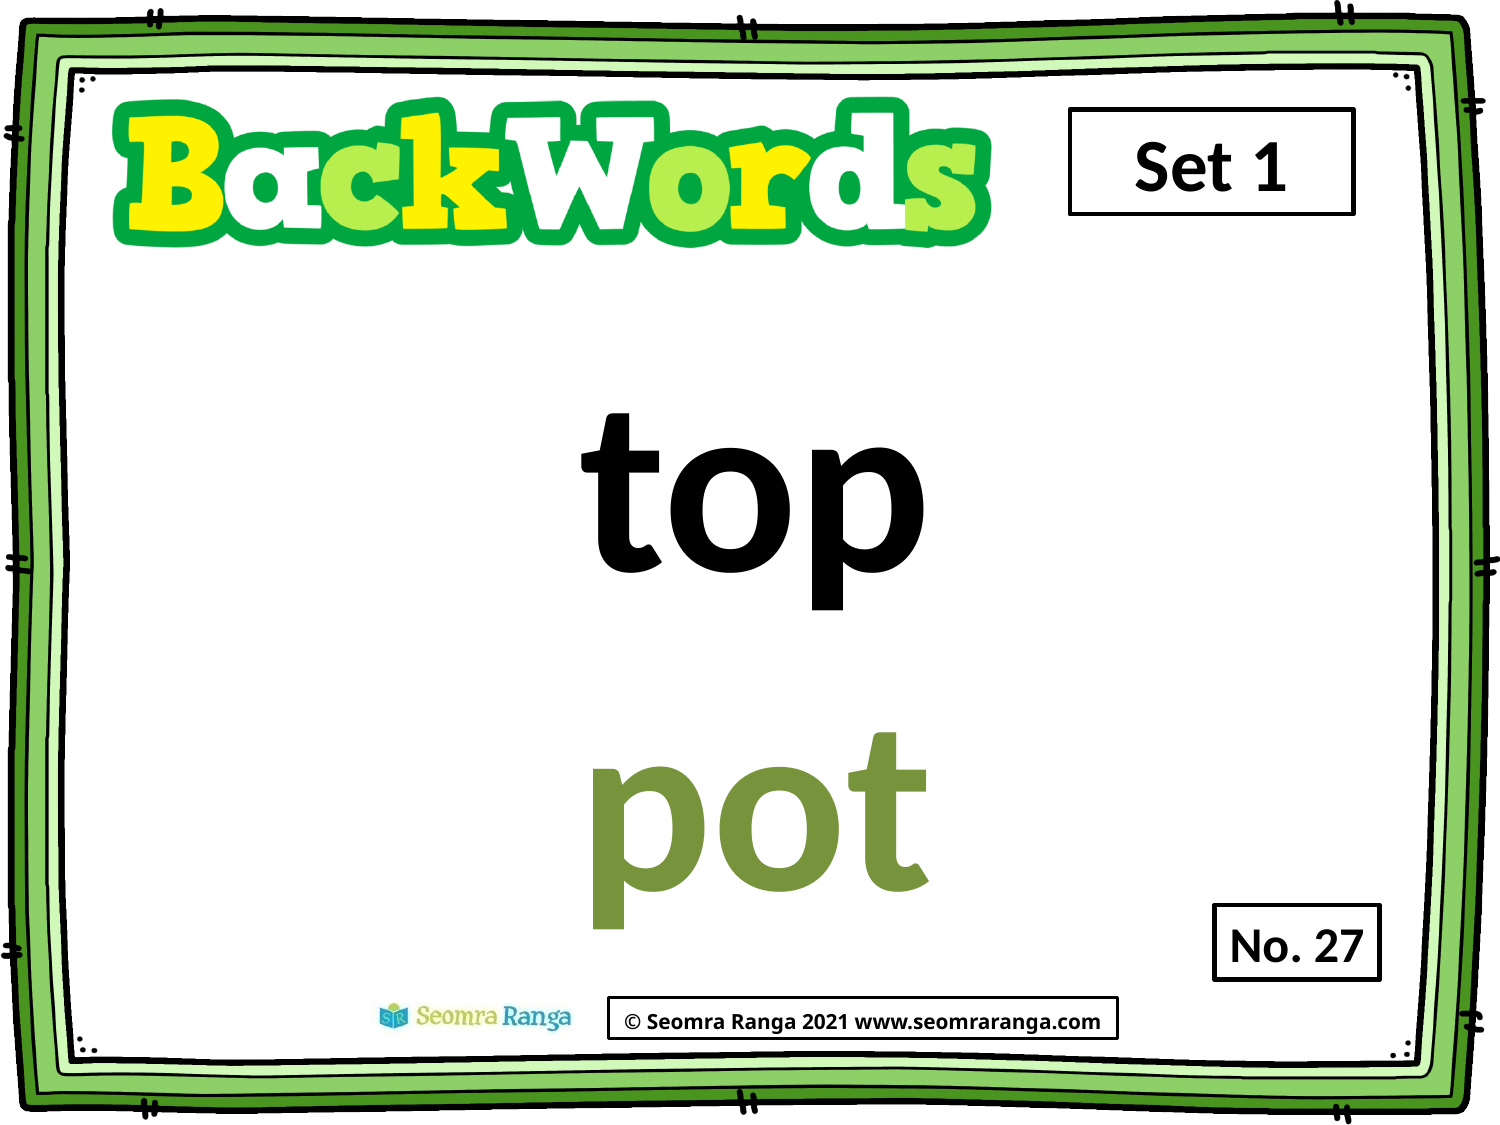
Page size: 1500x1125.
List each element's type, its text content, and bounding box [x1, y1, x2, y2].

text_box Set 1 [1069, 109, 1354, 215]
text_box pot [501, 632, 1010, 948]
text_box No. 27 [1214, 905, 1380, 980]
text_box top [501, 314, 1010, 630]
picture [0, 0, 1500, 1125]
text_box © Seomra Ranga 2021 www.seomraranga.com [608, 997, 1118, 1039]
